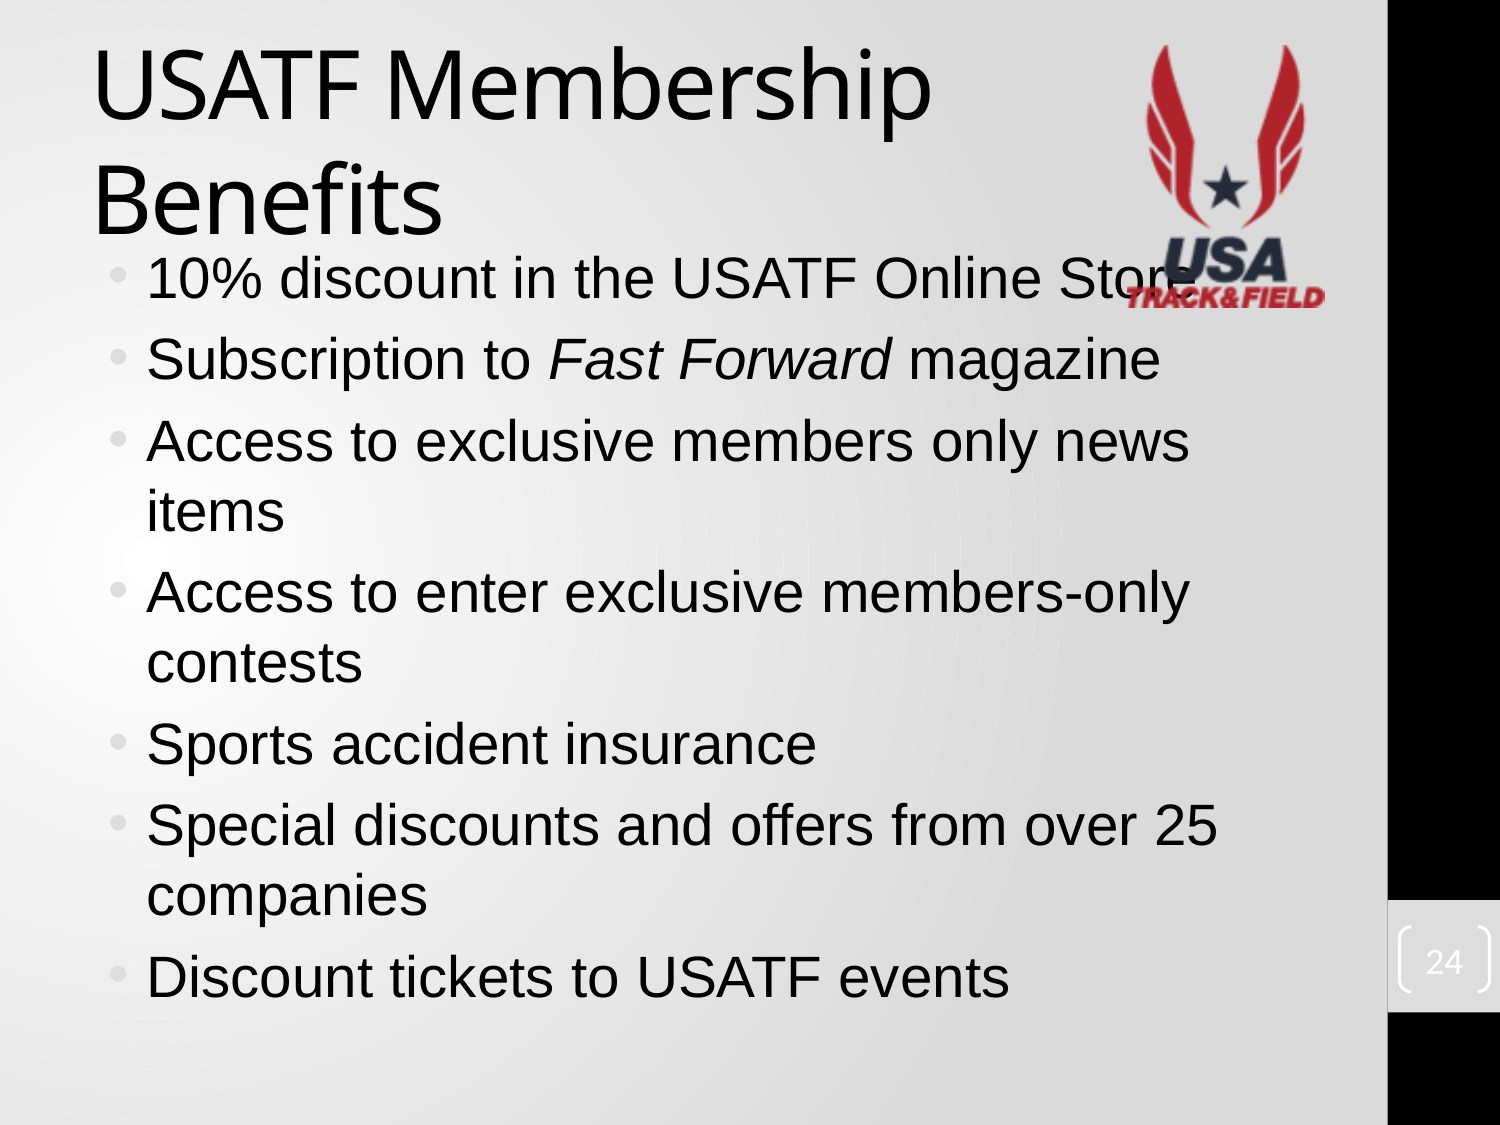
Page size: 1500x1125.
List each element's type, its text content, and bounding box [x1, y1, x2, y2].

picture [1126, 44, 1326, 309]
list 10% discount in the USATF Online Store Subscription to Fast Forward magazine Access to exclusive members only news items Access to enter exclusive members-only contests Sports accident insurance Special discounts and offers from over 25 companies Discount tickets to USATF events [75, 232, 1325, 1098]
title USATF Membership Benefits [75, 45, 1124, 232]
slide_number 24 [1397, 925, 1492, 994]
